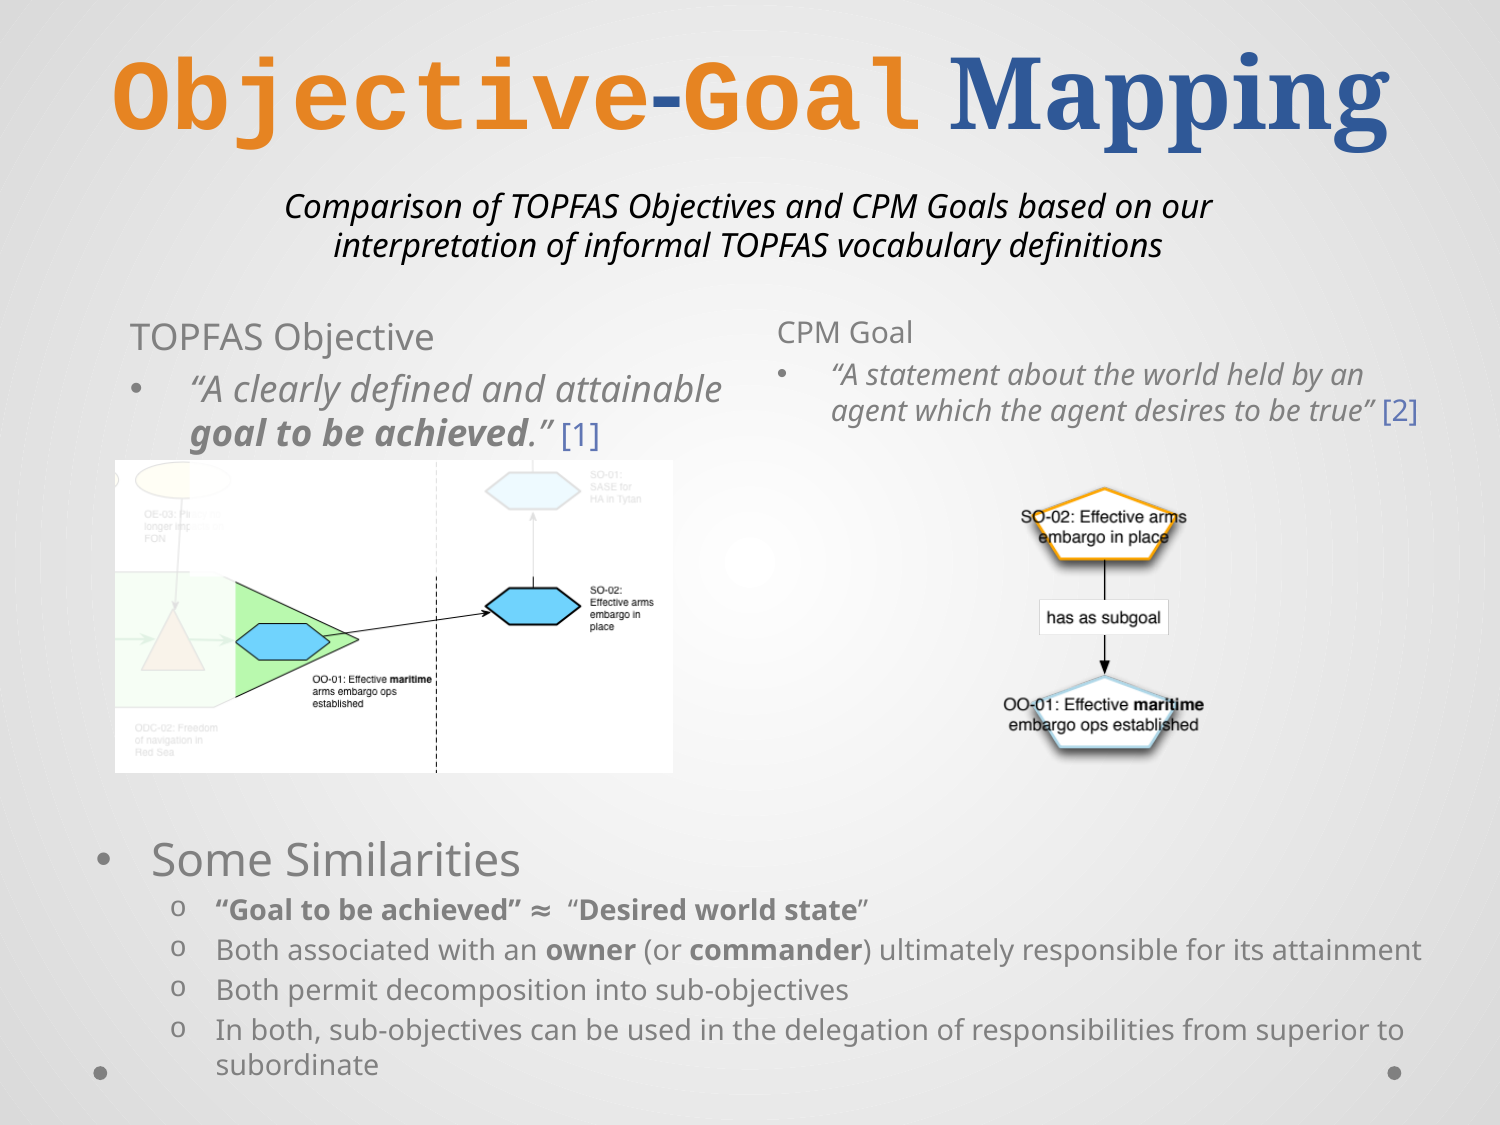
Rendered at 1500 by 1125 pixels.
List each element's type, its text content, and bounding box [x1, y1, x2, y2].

list CPM Goal “A statement about the world held by an agent which the agent desires to be true” [2] [761, 306, 1442, 461]
text_box Some Similarities “Goal to be achieved” ≈ “Desired world state” Both associated with an owner (or commander) ultimately responsible for its attainment Both permit decomposition into sub-objectives In both, sub-objectives can be used in the delegation of responsibilities from superior to subordinate [80, 823, 1443, 1096]
title Objective-Goal Mapping [58, 0, 1444, 157]
text_box TOPFAS Objective “A clearly defined and attainable goal to be achieved.” [1] [115, 306, 742, 475]
picture [1002, 478, 1204, 773]
picture [114, 460, 674, 773]
text_box Comparison of TOPFAS Objectives and CPM Goals based on our interpretation of informal TOPFAS vocabulary definitions [196, 177, 1302, 272]
